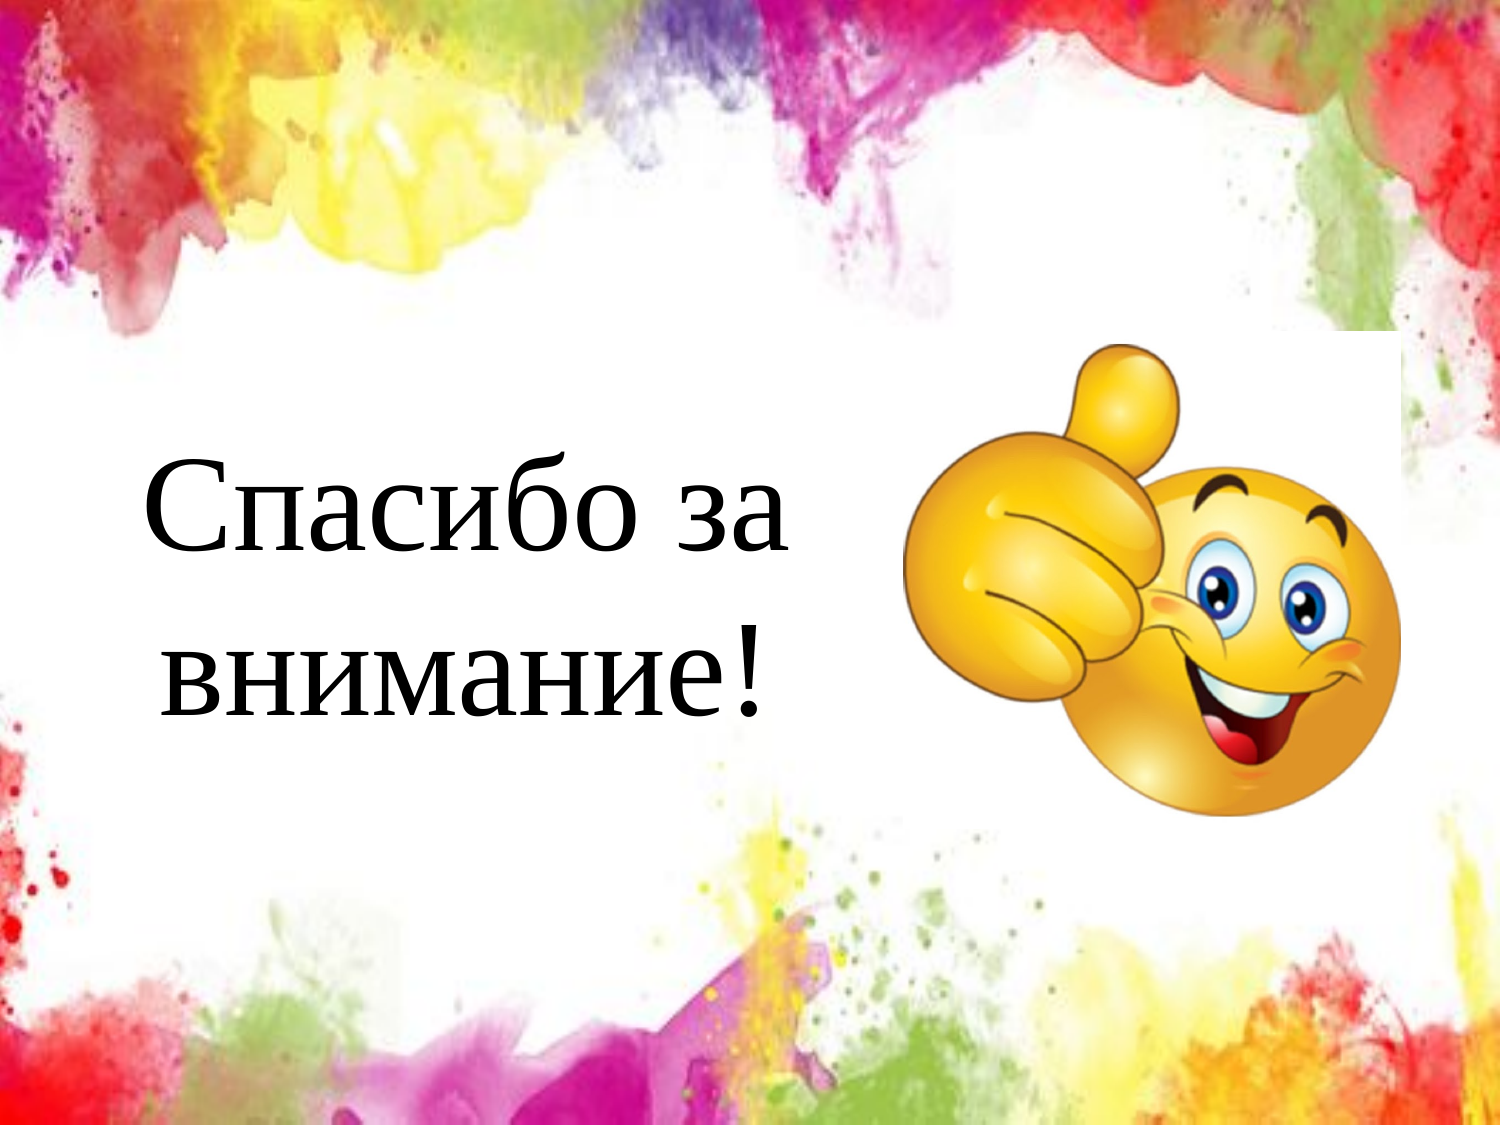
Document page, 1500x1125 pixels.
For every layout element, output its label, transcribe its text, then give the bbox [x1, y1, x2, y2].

text_box Спасибо за внимание! [29, 405, 898, 751]
picture [0, 0, 1500, 1125]
